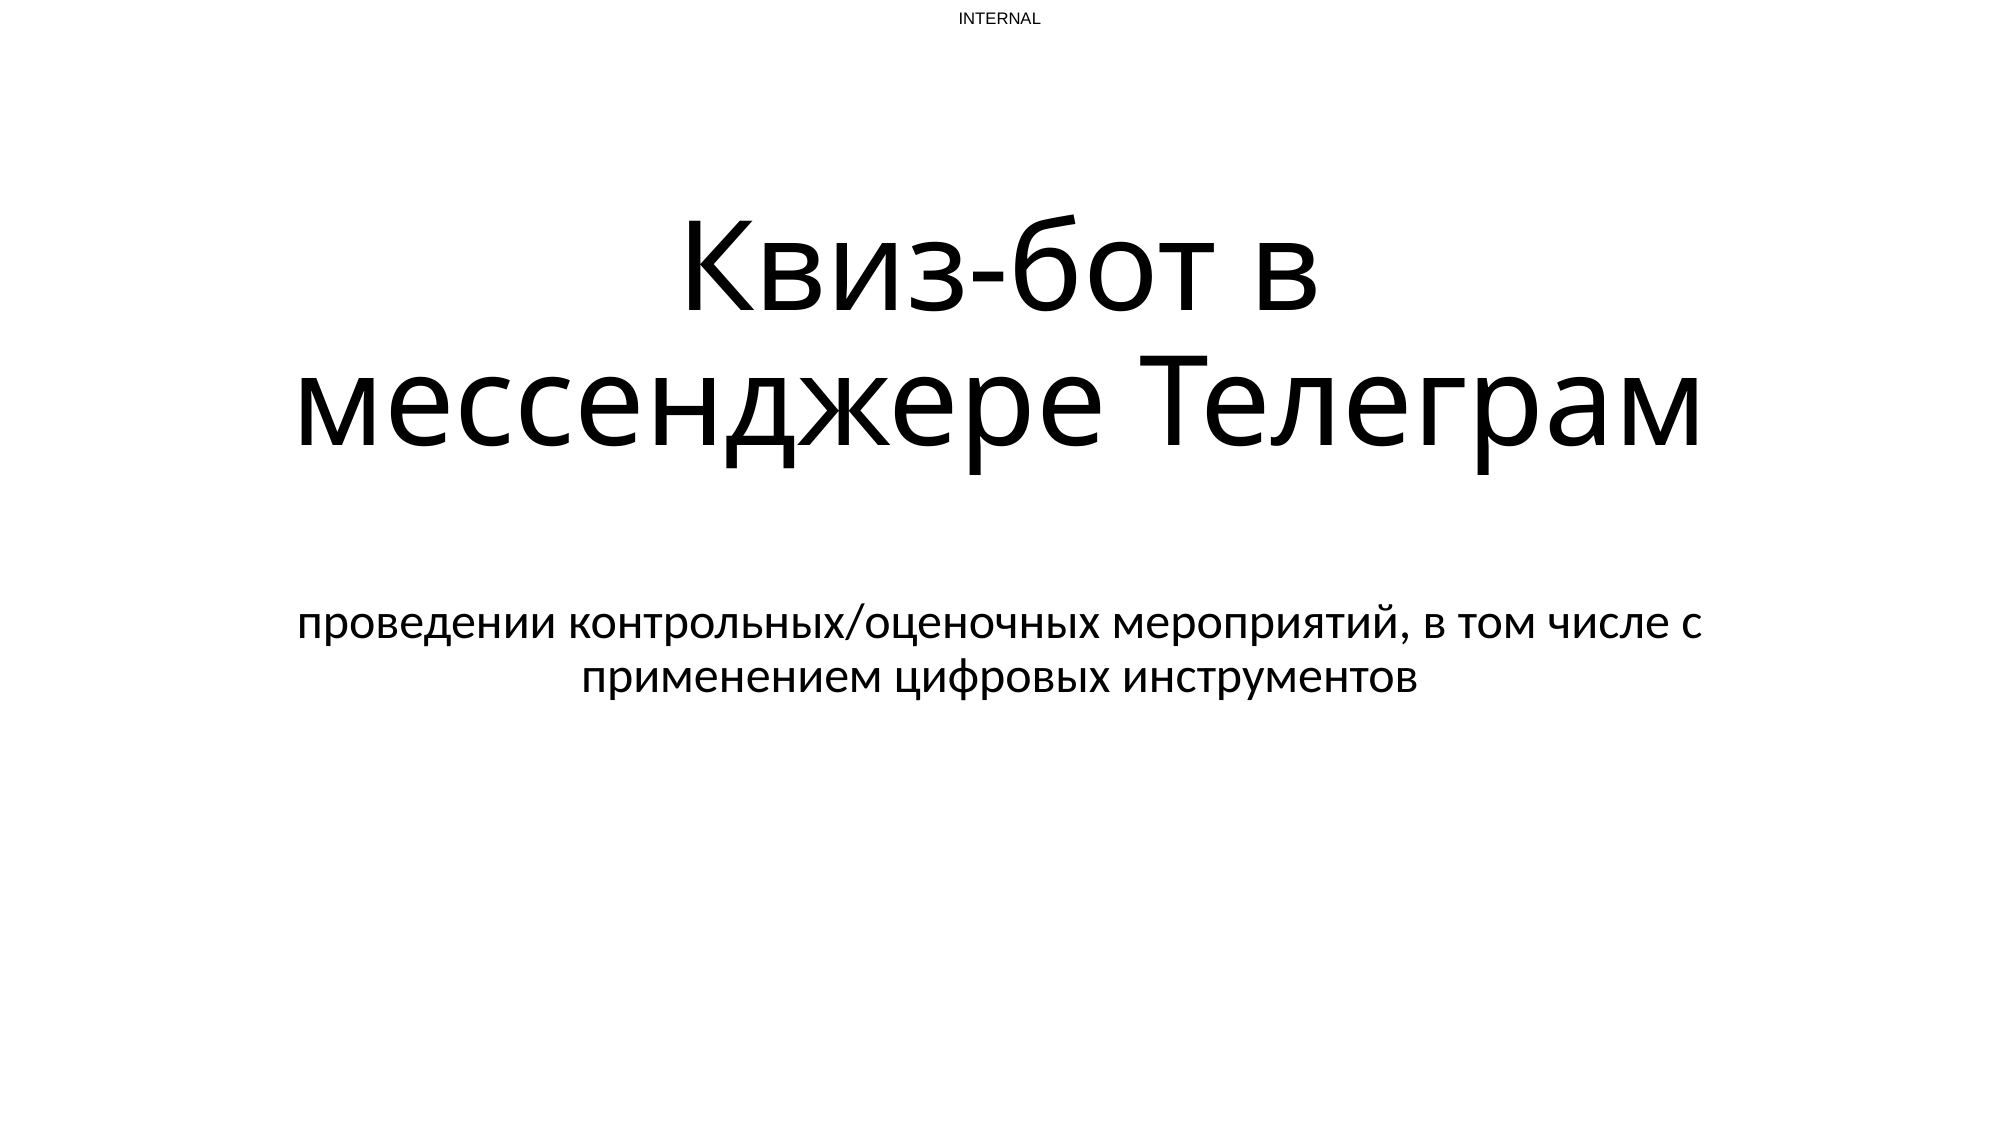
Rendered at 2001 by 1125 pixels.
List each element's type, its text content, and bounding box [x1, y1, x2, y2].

subtitle проведении контрольных/оценочных мероприятий, в том числе с применением цифровых инструментов [249, 588, 1750, 860]
title Квиз-бот в мессенджере Телеграм [249, 88, 1750, 480]
